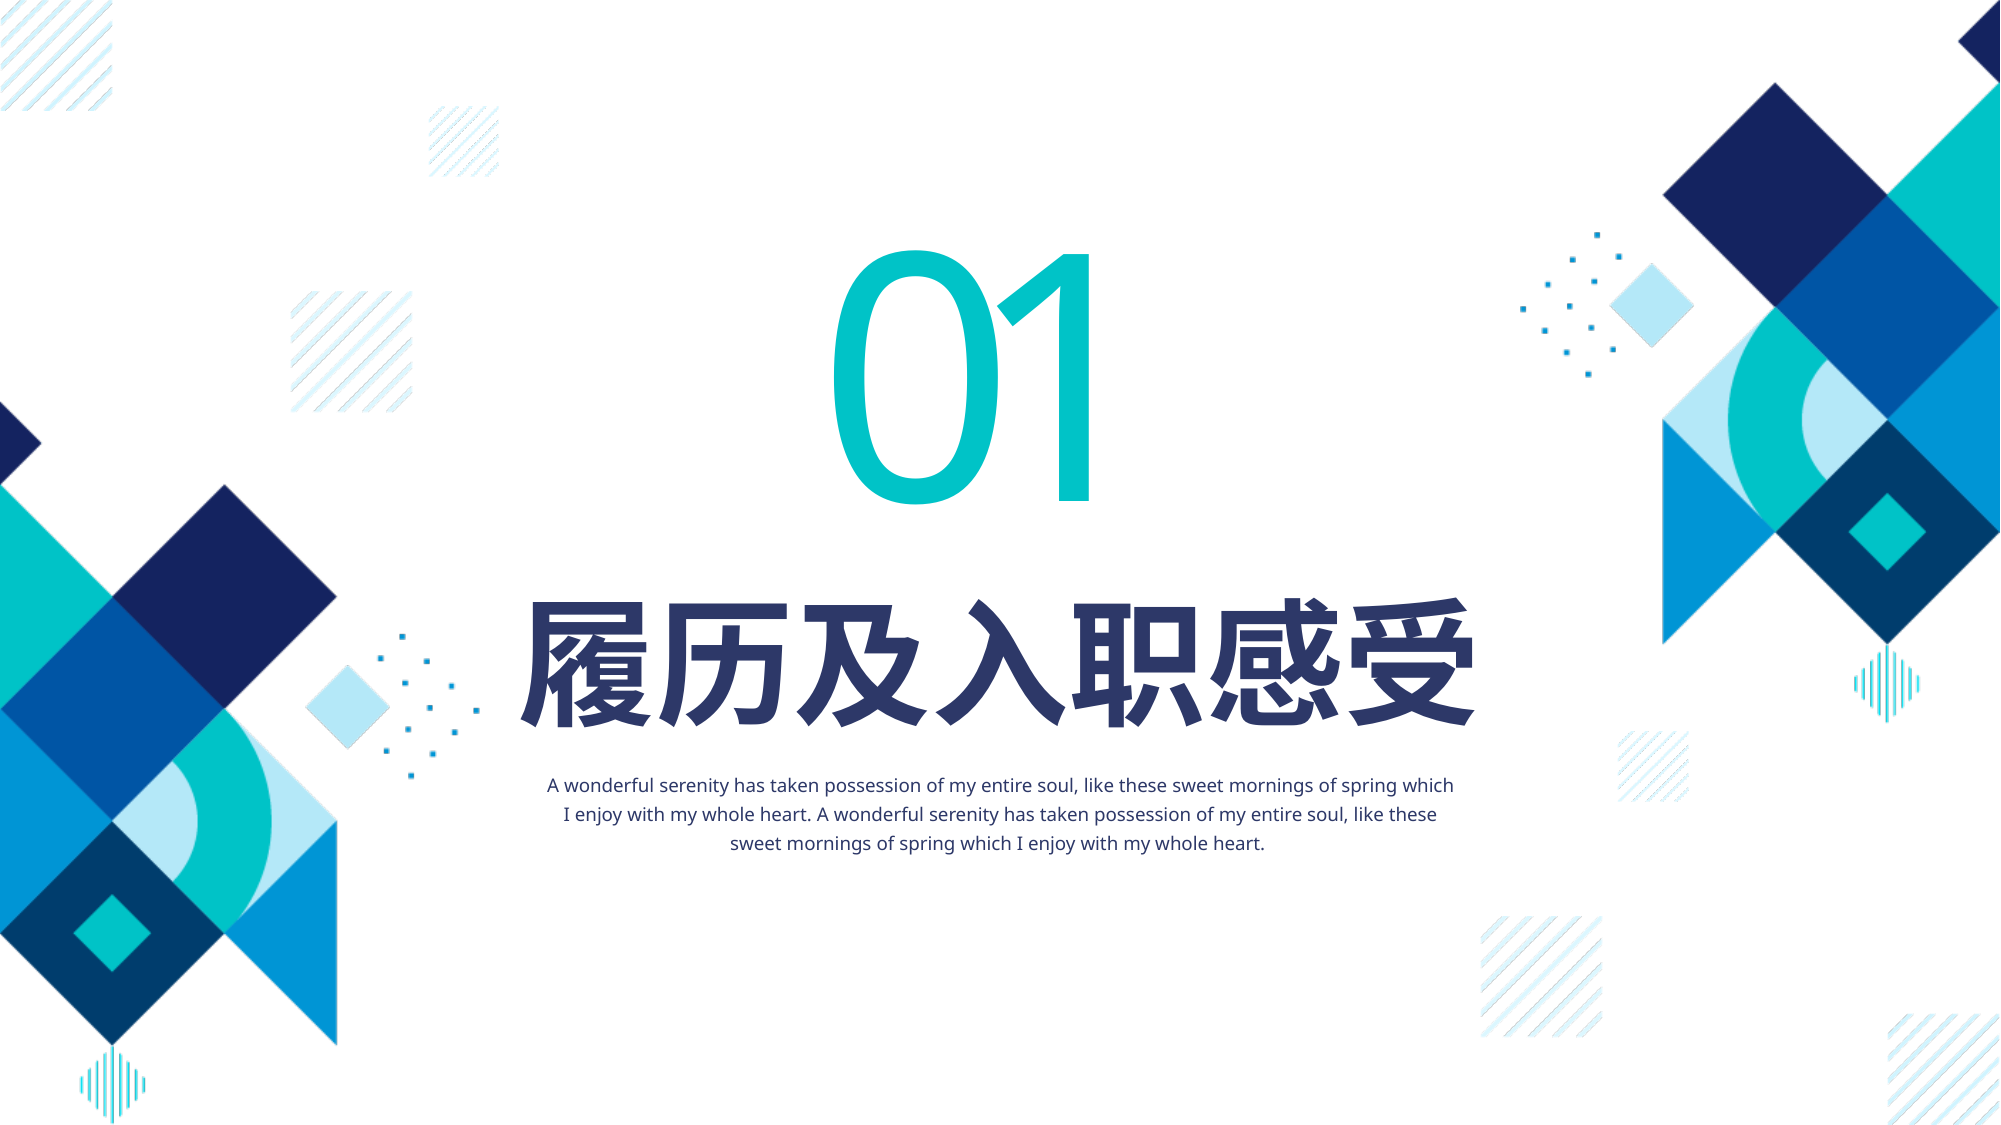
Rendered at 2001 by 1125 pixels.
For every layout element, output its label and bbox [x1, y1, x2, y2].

text_box [0, 0, 2000, 1125]
